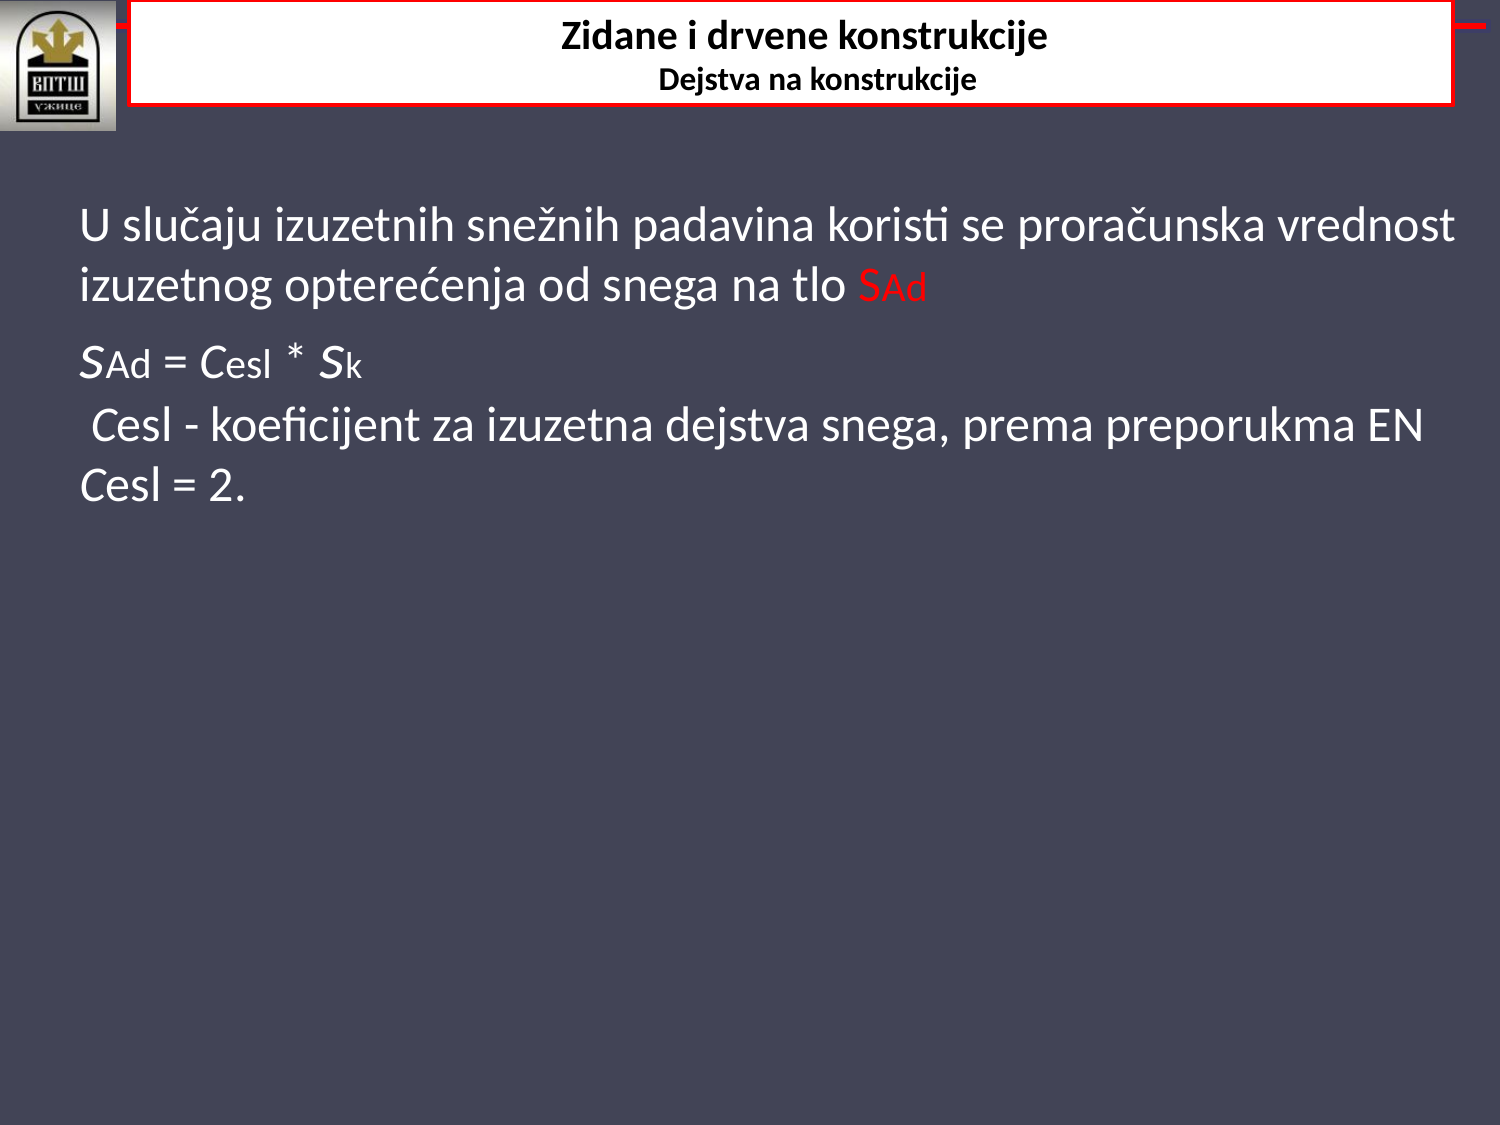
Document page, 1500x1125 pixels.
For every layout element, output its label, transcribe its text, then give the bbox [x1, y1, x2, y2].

picture [0, 1, 116, 131]
text_box U slučaju izuzetnih snežnih padavina koristi se proračunska vrednost izuzetnog opterećenja od snega na tlo SAd sAd = Cesl * sk Cesl - koeficijent za izuzetna dejstva snega, prema preporukma EN Cesl = 2. [64, 185, 1489, 520]
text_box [35, 0, 1500, 147]
